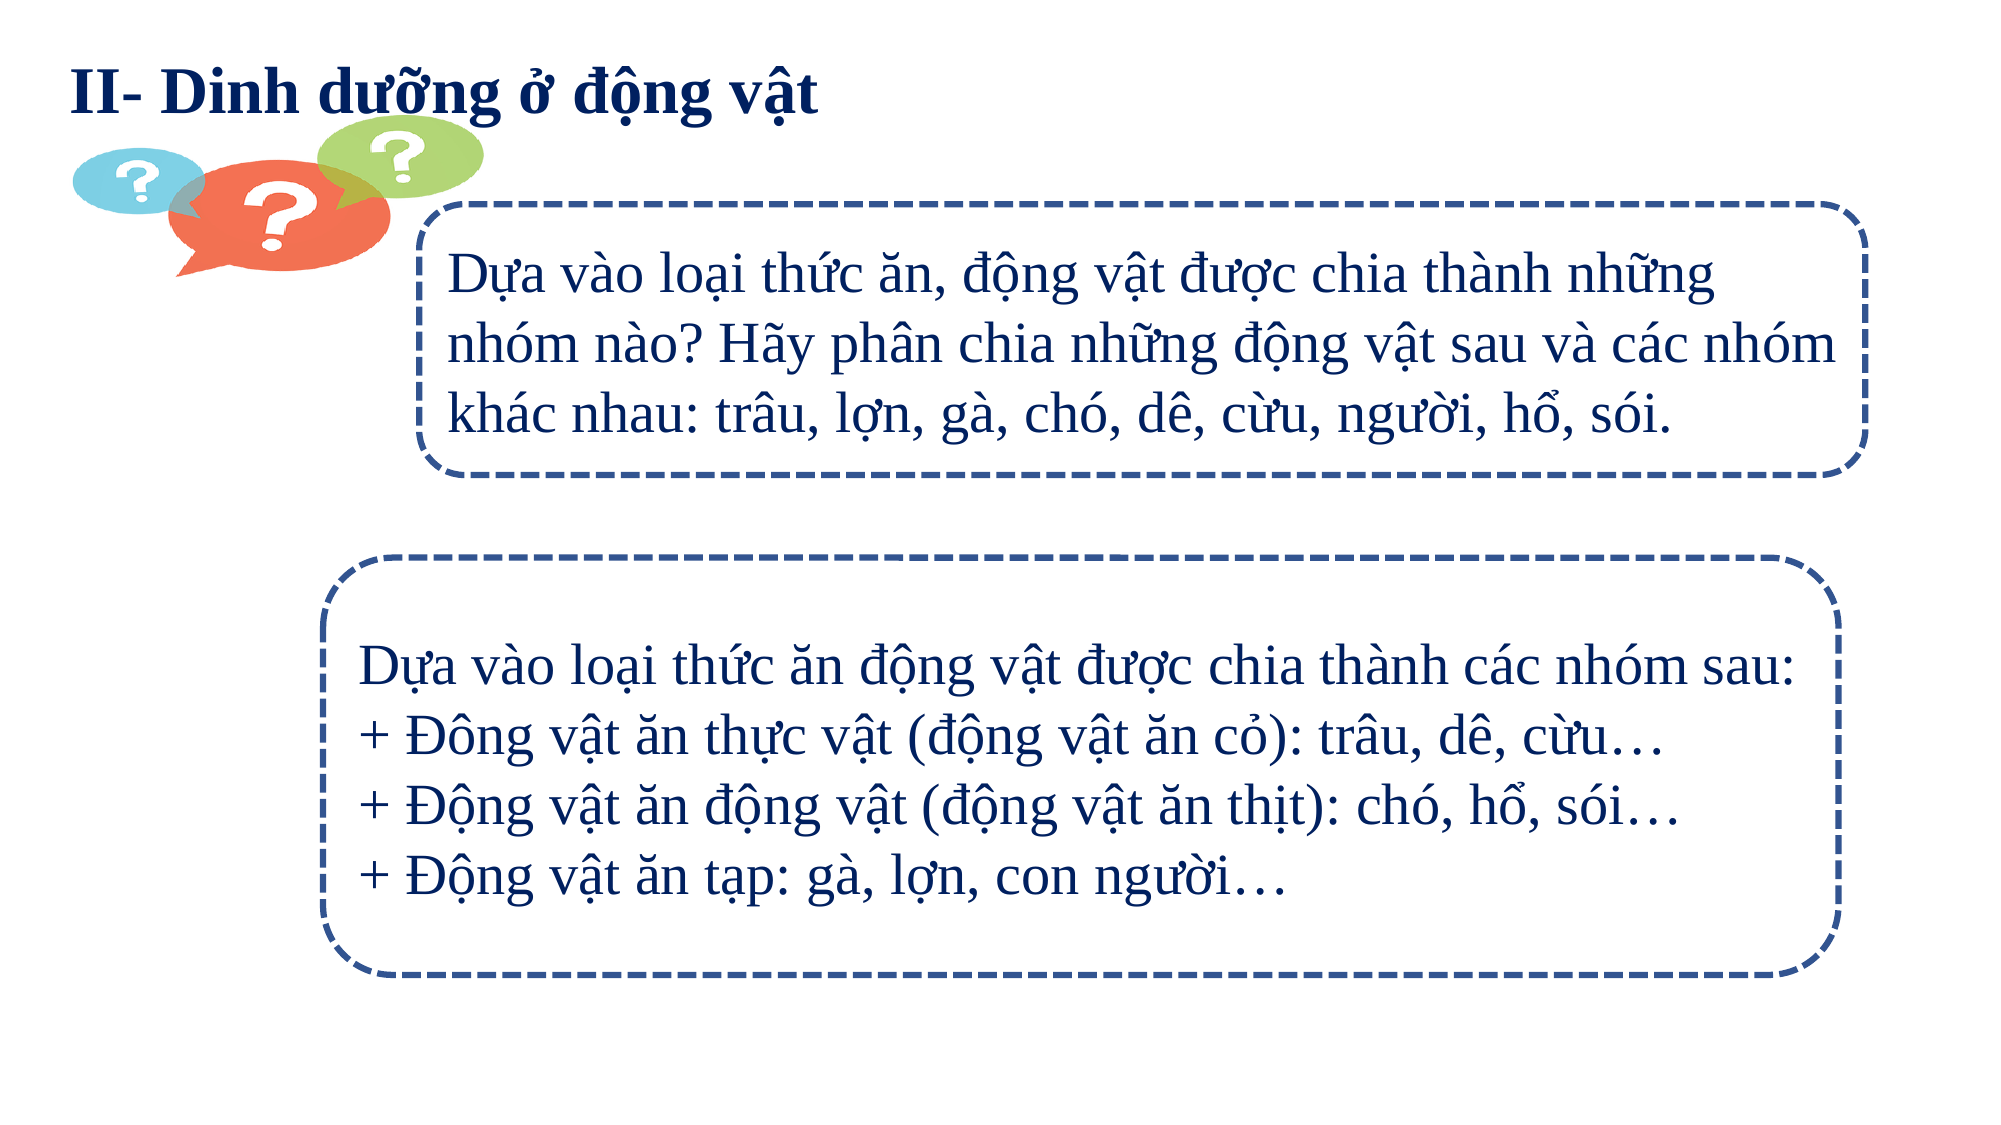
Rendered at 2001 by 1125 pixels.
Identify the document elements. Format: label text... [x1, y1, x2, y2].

text_box Dựa vào loại thức ăn động vật được chia thành các nhóm sau: + Đông vật ăn thực vật (động vật ăn cỏ): trâu, dê, cừu… + Động vật ăn động vật (động vật ăn thịt): chó, hổ, sói… + Động vật ăn tạp: gà, lợn, con người… [321, 556, 1840, 976]
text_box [57, 109, 1866, 475]
text_box II- Dinh dưỡng ở động vật [54, 0, 1666, 135]
